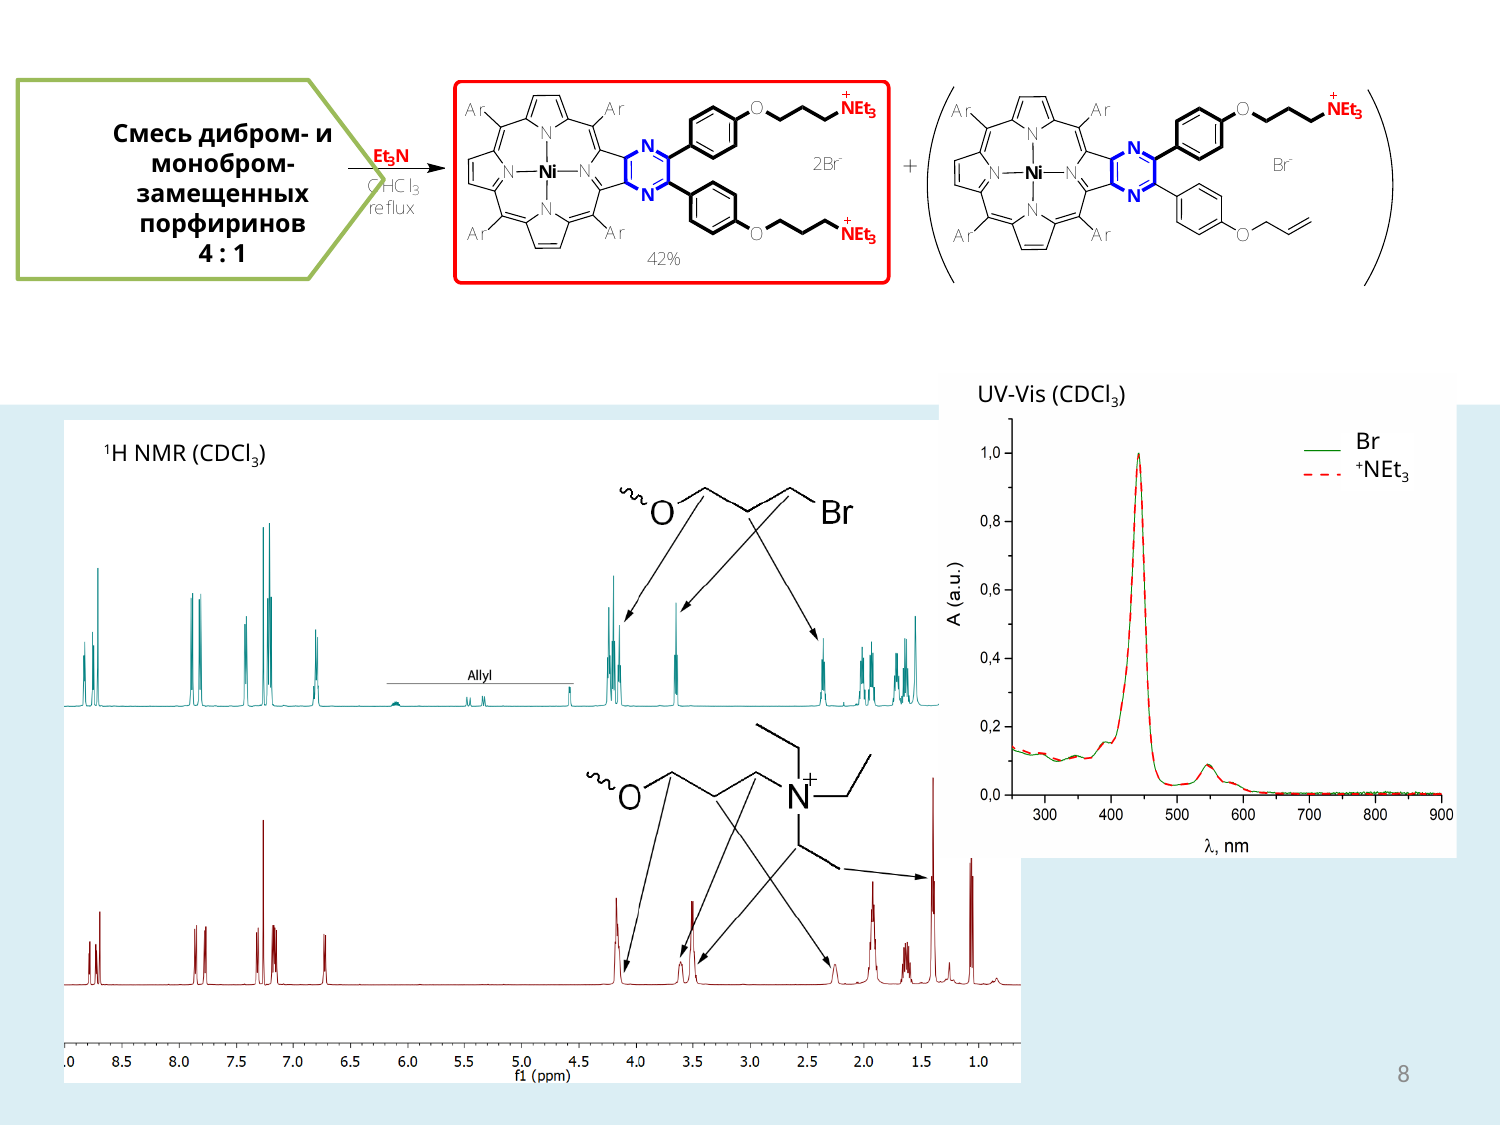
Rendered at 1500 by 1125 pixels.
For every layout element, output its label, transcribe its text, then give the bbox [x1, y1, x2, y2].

text_box [15, 77, 309, 282]
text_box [227, 79, 1400, 297]
text_box [0, 0, 1500, 407]
slide_number 8 [1074, 1042, 1425, 1103]
picture [64, 373, 1457, 1083]
